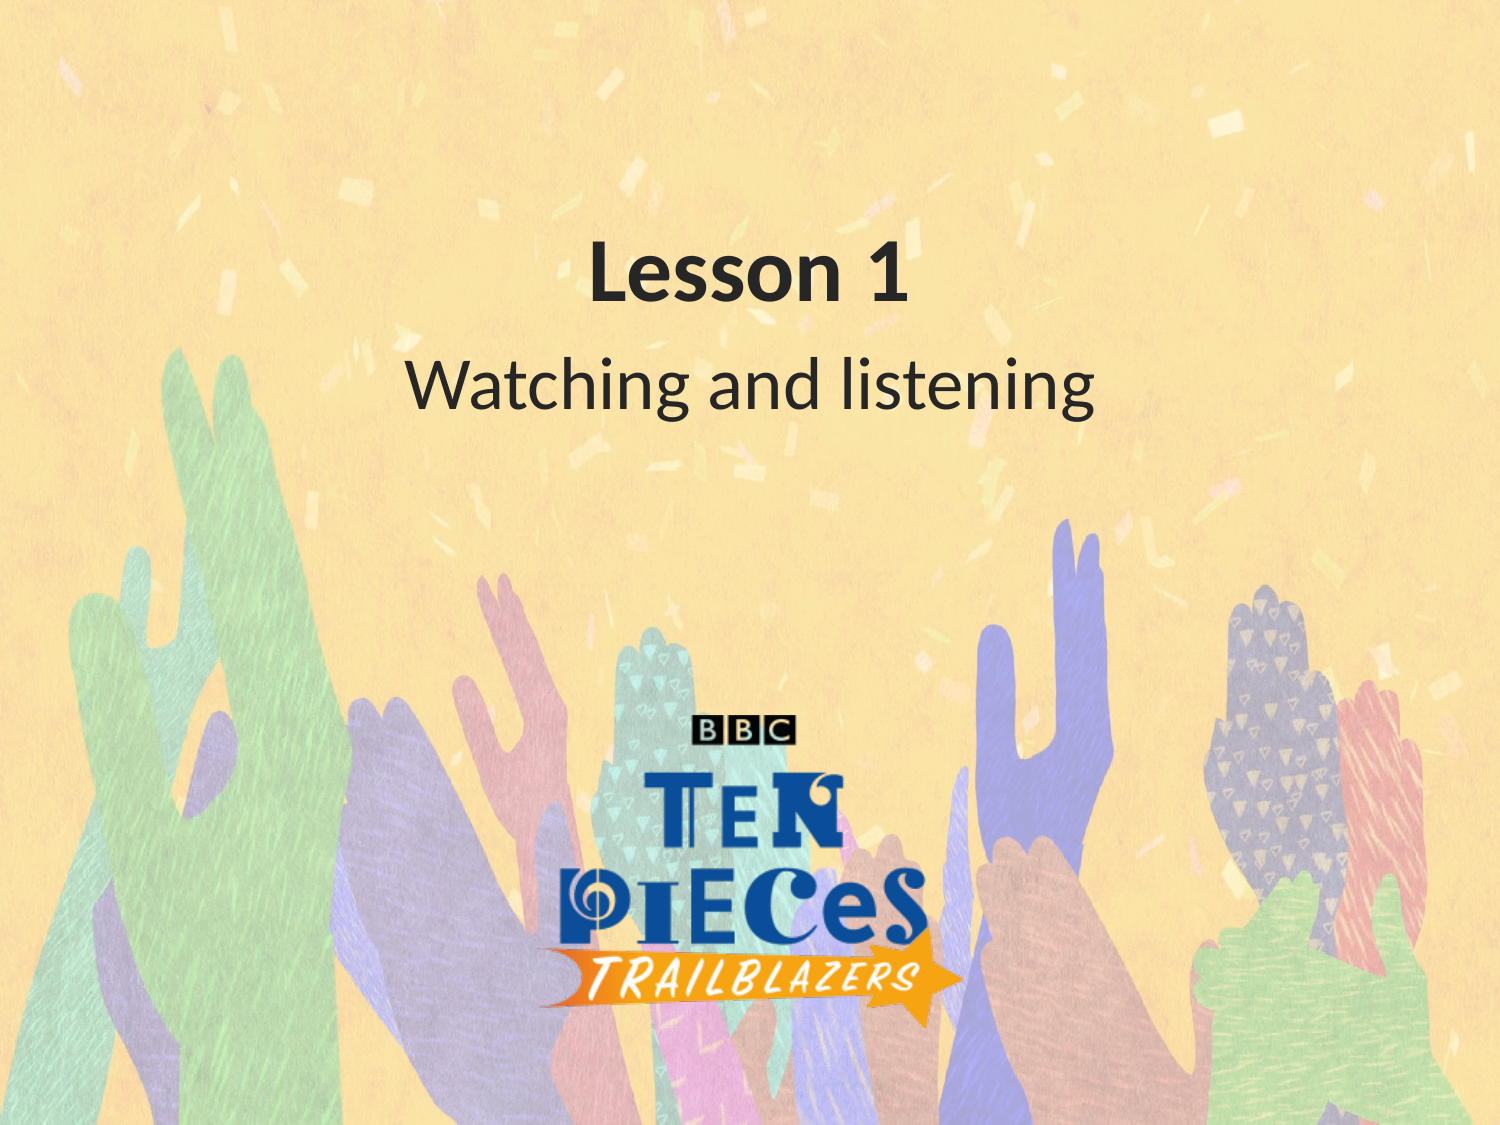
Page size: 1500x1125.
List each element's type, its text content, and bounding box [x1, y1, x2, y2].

picture [537, 715, 963, 1028]
text_box Lesson 1 Watching and listening [173, 202, 1327, 427]
